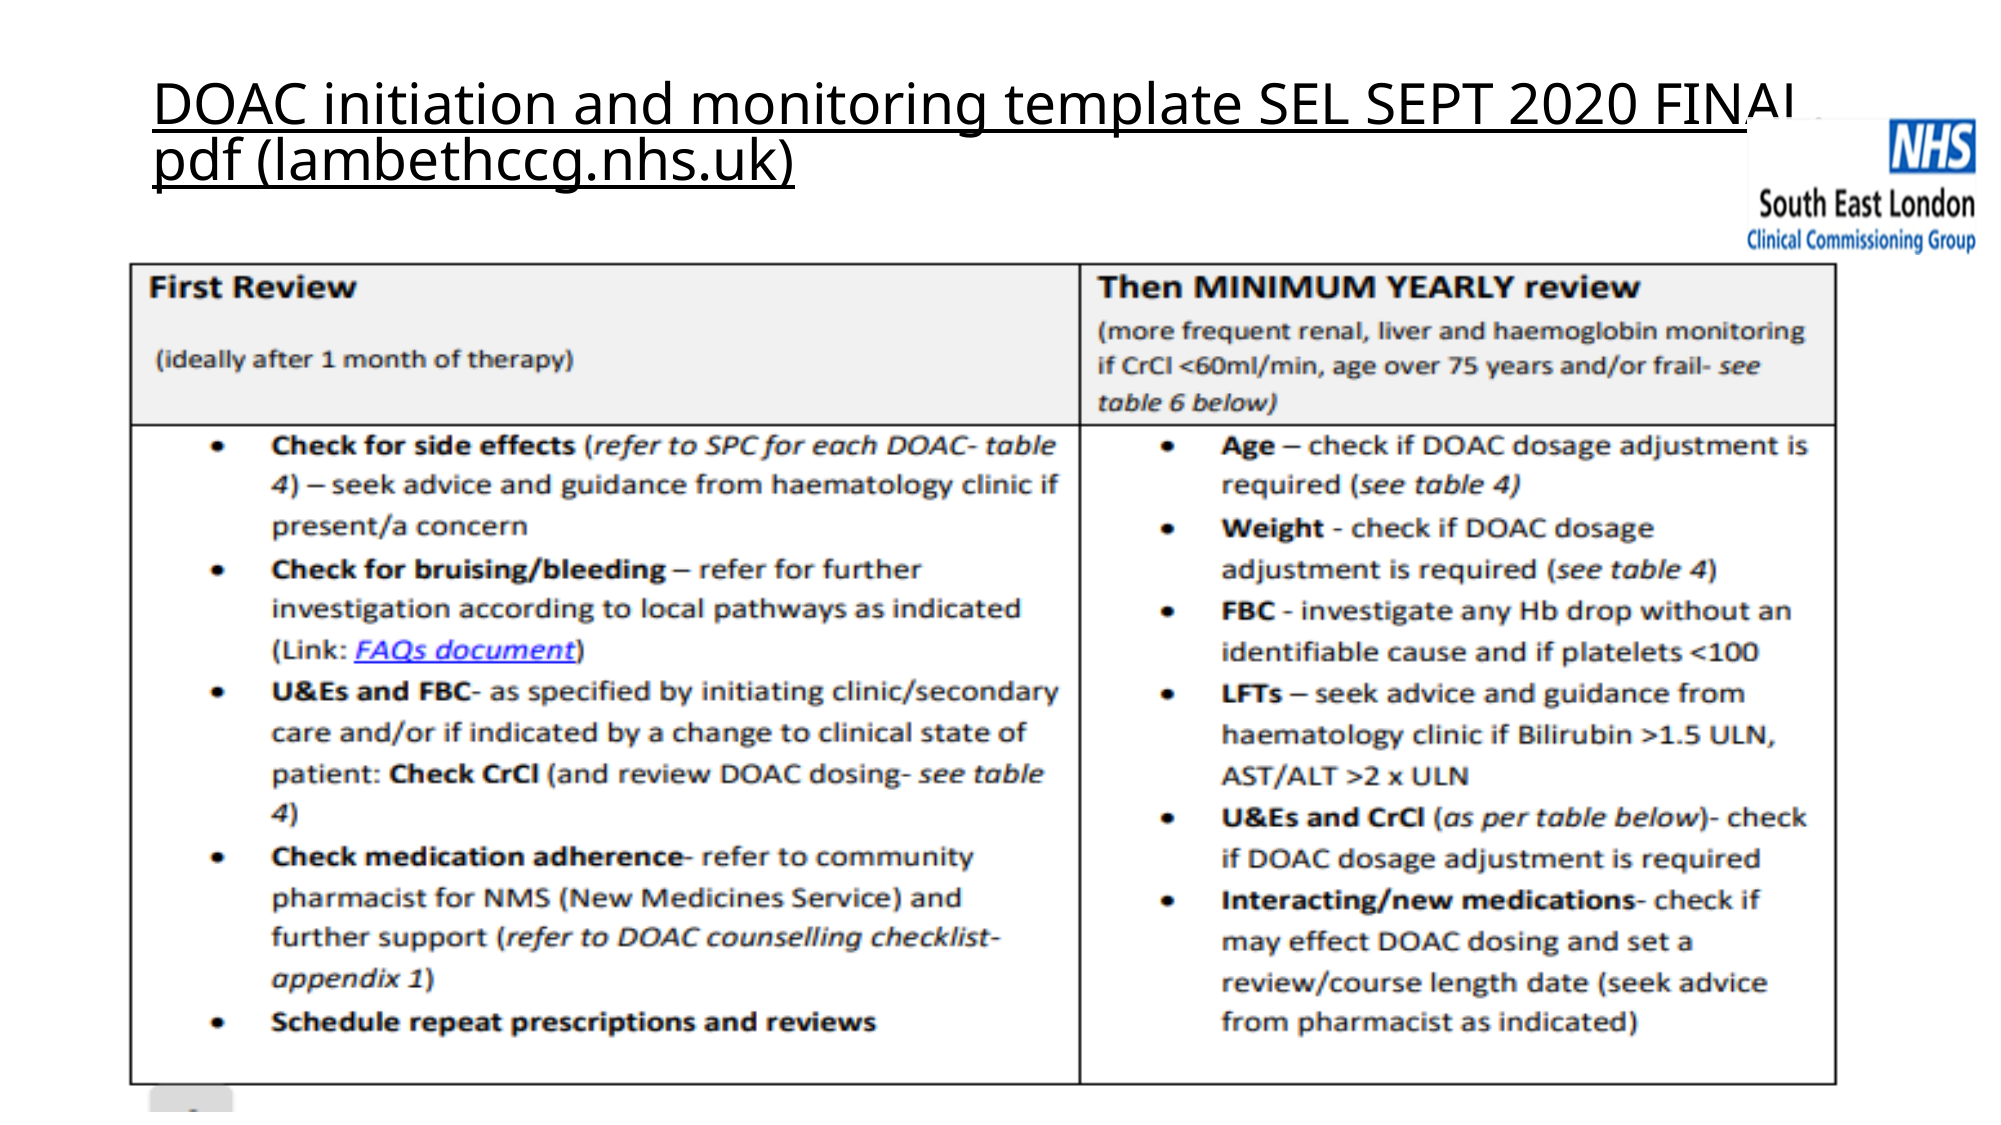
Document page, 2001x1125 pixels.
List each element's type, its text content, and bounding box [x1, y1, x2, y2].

picture [1747, 117, 1977, 255]
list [88, 231, 1879, 1112]
title DOAC initiation and monitoring template SEL SEPT 2020 FINAL.pdf (lambethccg.nhs.uk) [137, 59, 1863, 231]
